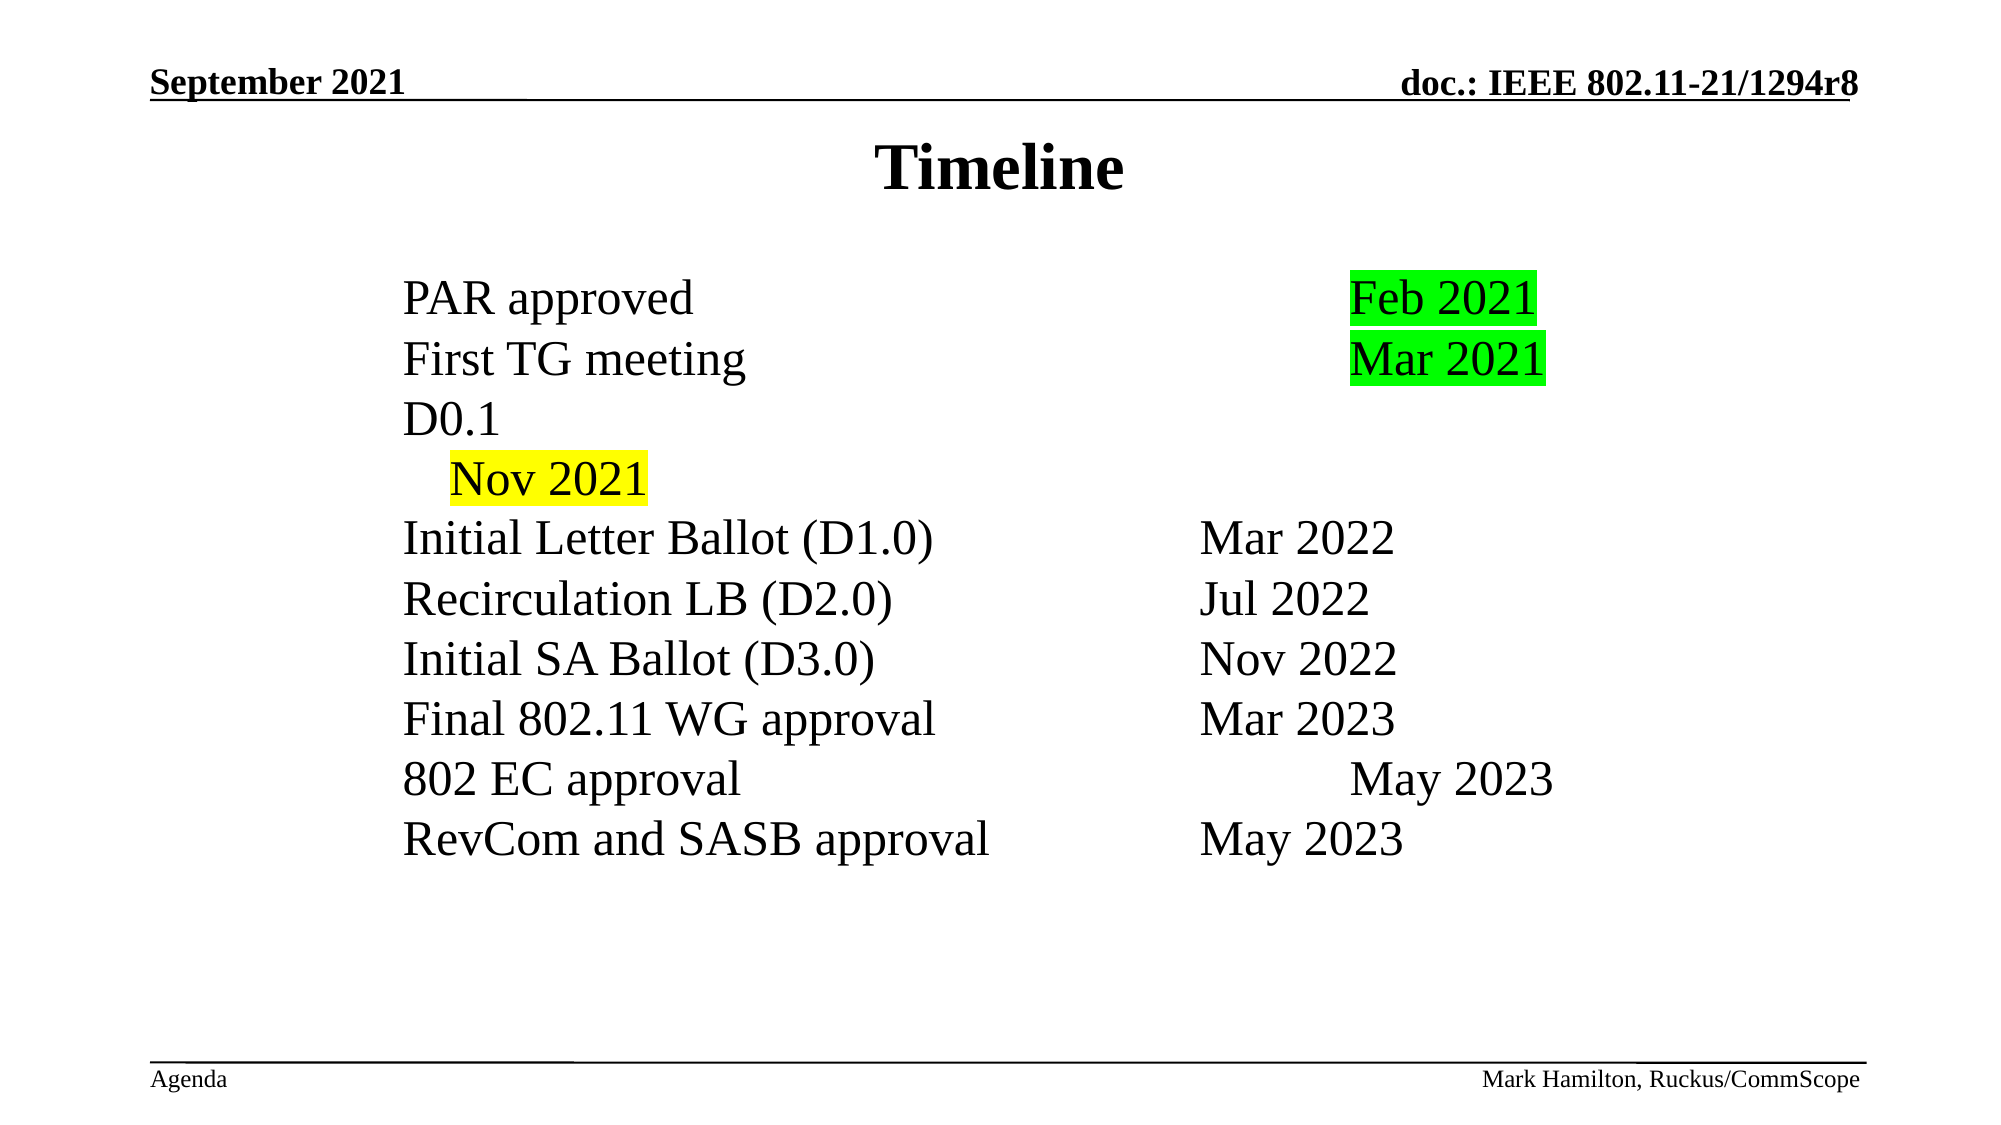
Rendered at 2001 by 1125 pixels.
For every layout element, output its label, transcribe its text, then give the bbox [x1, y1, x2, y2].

title Timeline [362, 112, 1638, 212]
list PAR approved Feb 2021 First TG meeting Mar 2021 D0.1 Nov 2021 Initial Letter Ballot (D1.0) Mar 2022 Recirculation LB (D2.0) Jul 2022 Initial SA Ballot (D3.0) Nov 2022 Final 802.11 WG approval Mar 2023 802 EC approval May 2023 RevCom and SASB approval May 2023 [312, 212, 1688, 1013]
